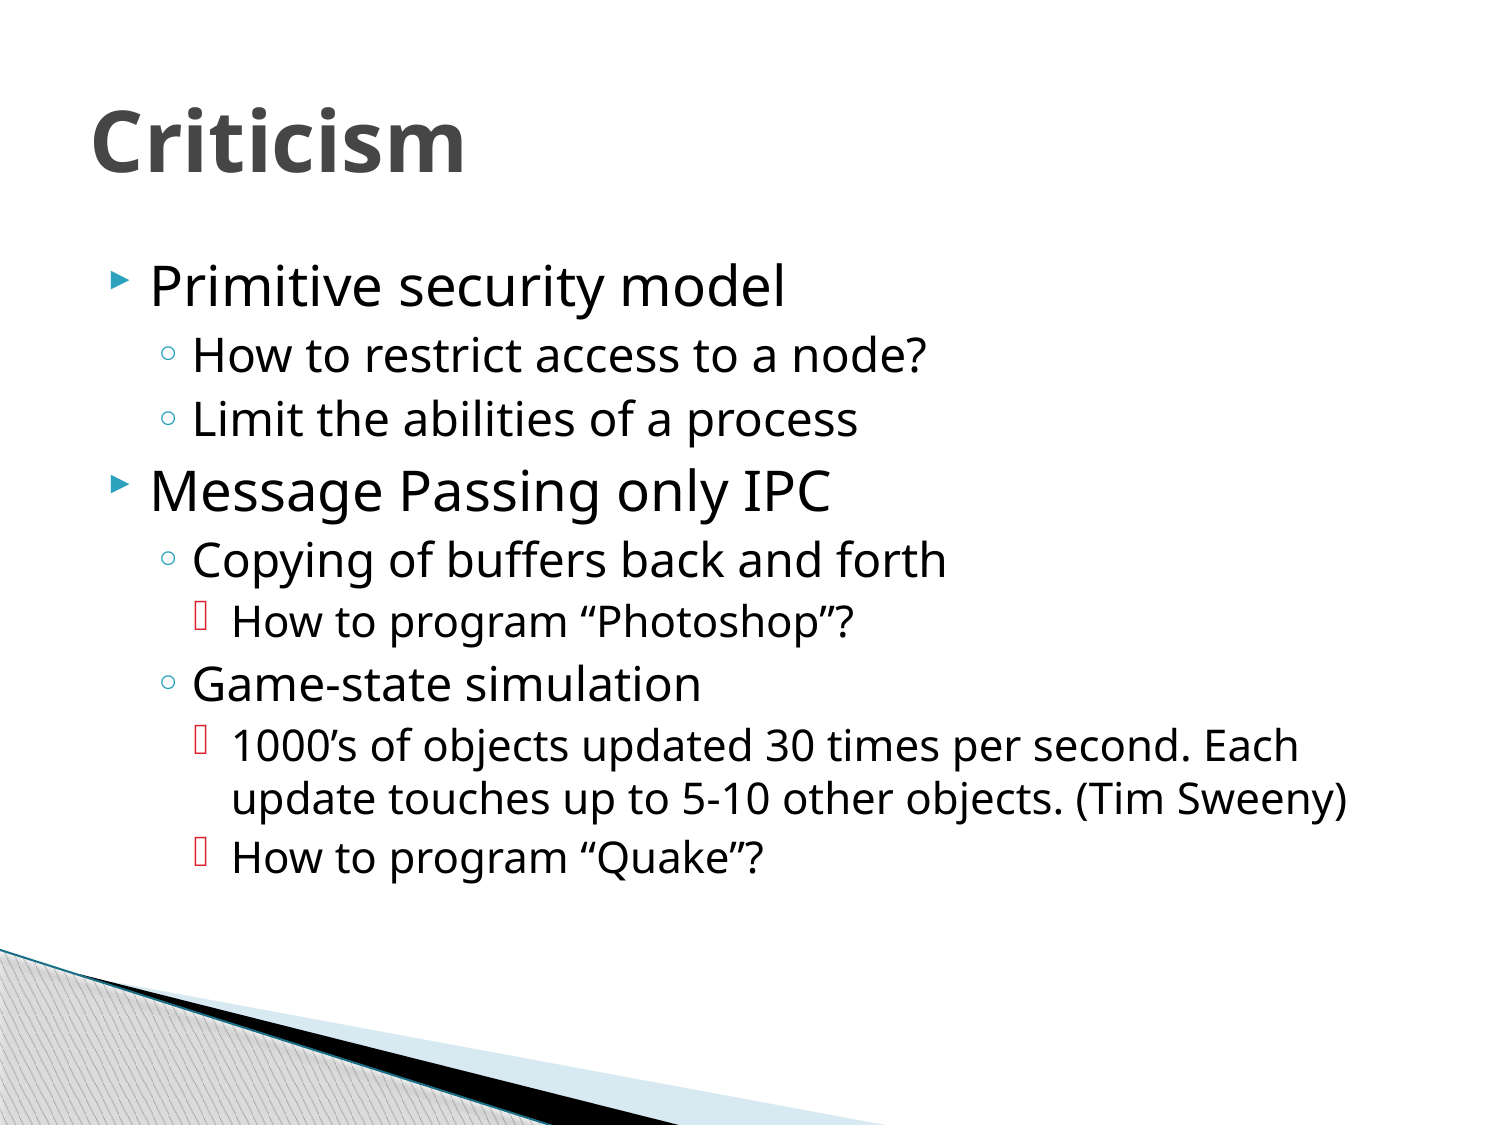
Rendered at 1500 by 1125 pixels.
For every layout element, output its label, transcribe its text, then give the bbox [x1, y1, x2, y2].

title Criticism [75, 45, 1425, 233]
list Primitive security model How to restrict access to a node? Limit the abilities of a process Message Passing only IPC Copying of buffers back and forth How to program “Photoshop”? Game-state simulation 1000’s of objects updated 30 times per second. Each update touches up to 5-10 other objects. (Tim Sweeny) How to program “Quake”? [75, 243, 1425, 986]
